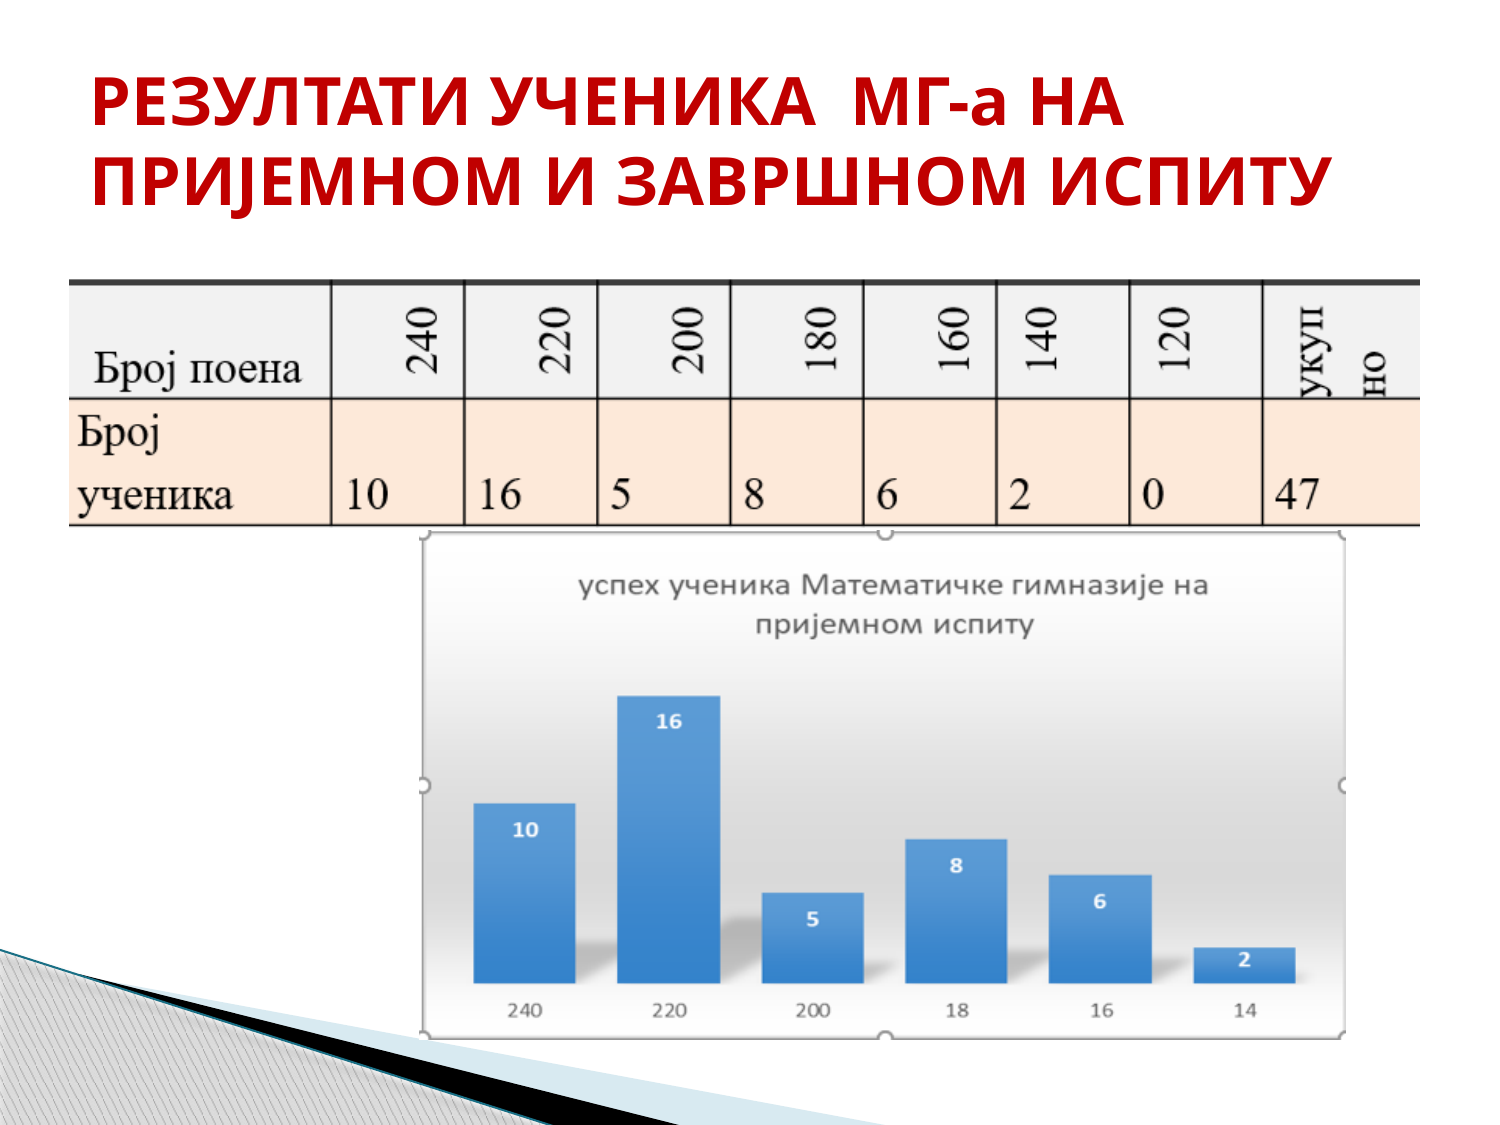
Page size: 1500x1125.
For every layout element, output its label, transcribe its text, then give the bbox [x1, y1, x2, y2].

picture [418, 530, 1346, 1040]
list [69, 278, 1420, 531]
title РЕЗУЛТАТИ УЧЕНИКА МГ-а НА ПРИЈЕМНОМ И ЗАВРШНОМ ИСПИТУ [75, 45, 1425, 233]
